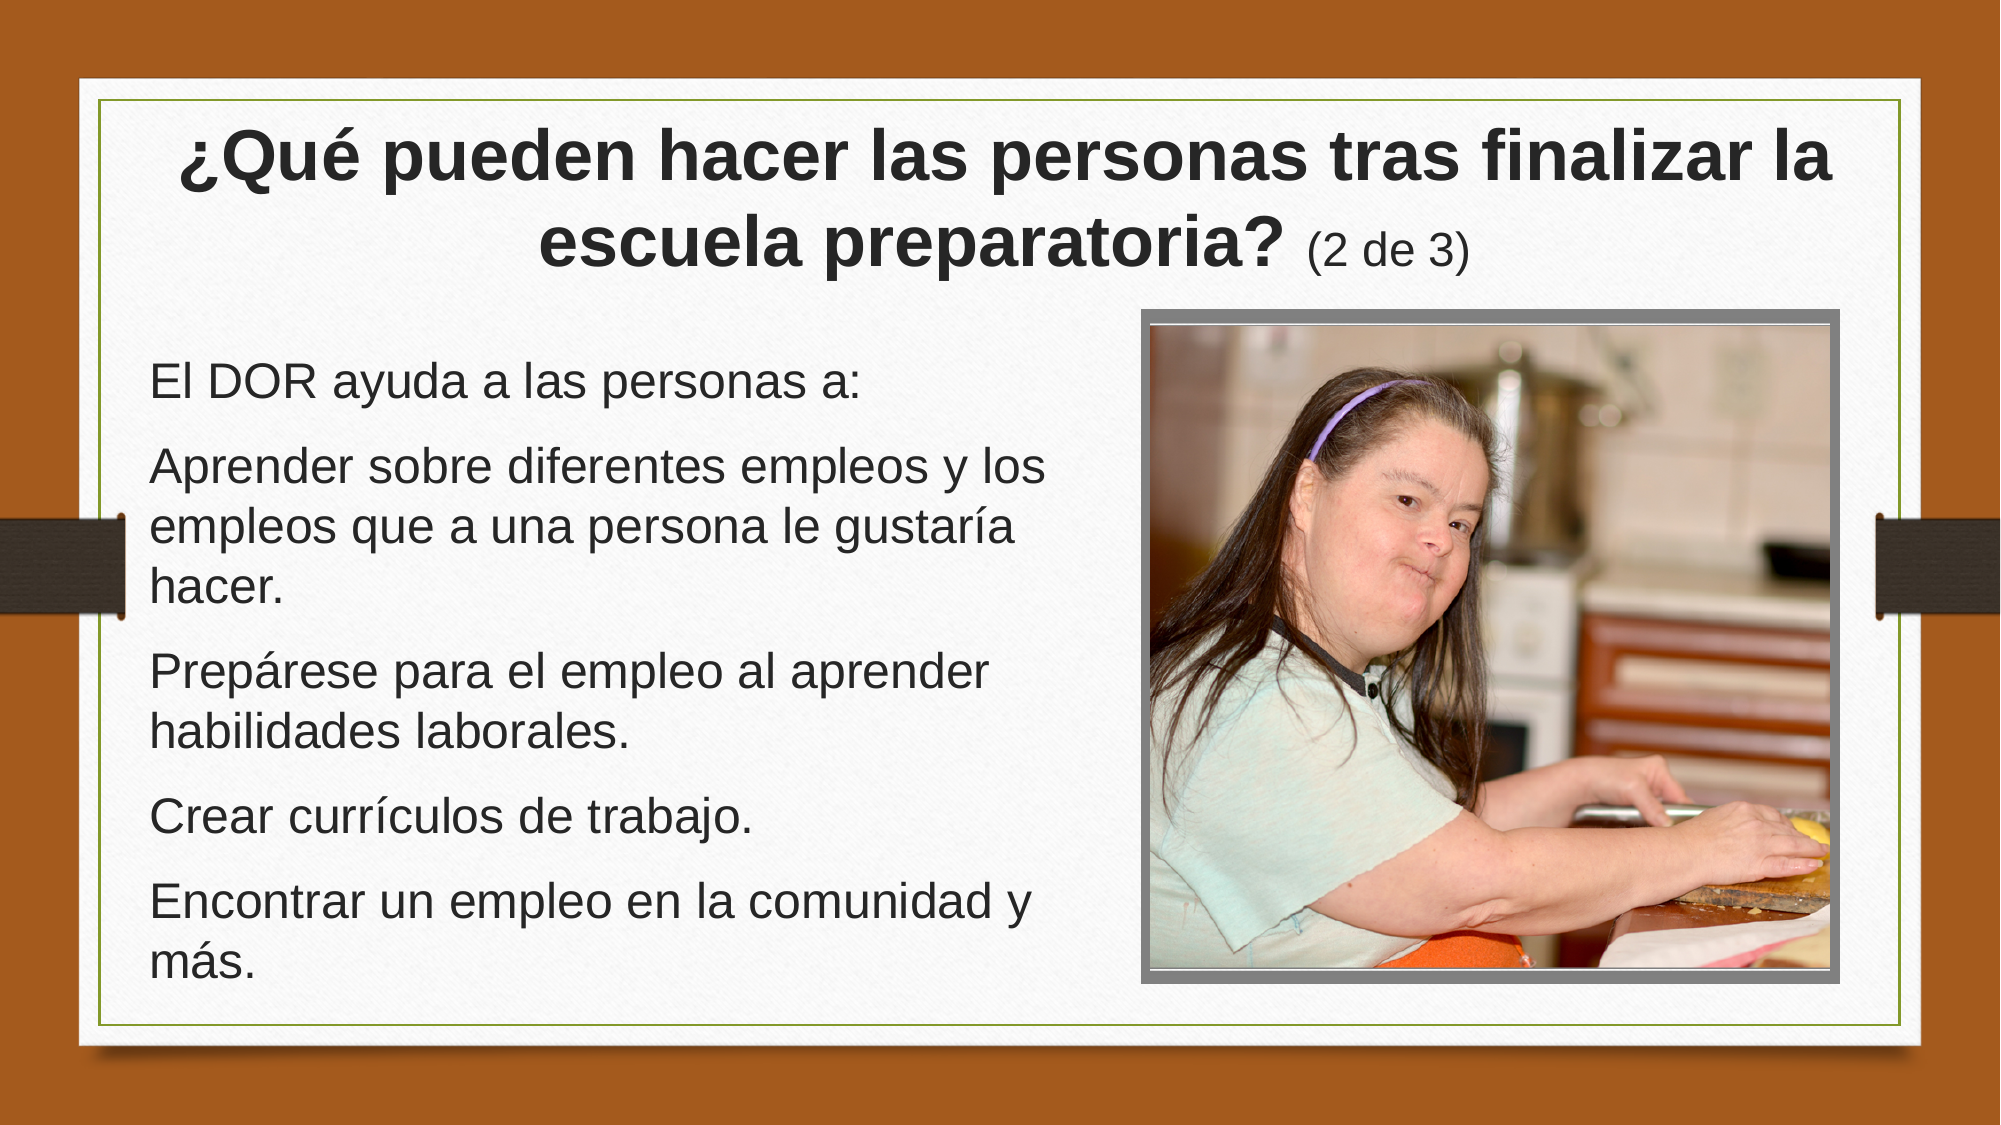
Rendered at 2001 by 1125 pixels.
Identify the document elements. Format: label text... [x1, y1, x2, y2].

picture [0, 0, 2001, 1125]
list El DOR ayuda a las personas a: Aprender sobre diferentes empleos y los empleos que a una persona le gustaría hacer. Prepárese para el empleo al aprender habilidades laborales. Crear currículos de trabajo. Encontrar un empleo en la comunidad y más. [134, 340, 1128, 1010]
title ¿Qué pueden hacer las personas tras finalizar la escuela preparatoria? (2 de 3) [114, 99, 1896, 289]
